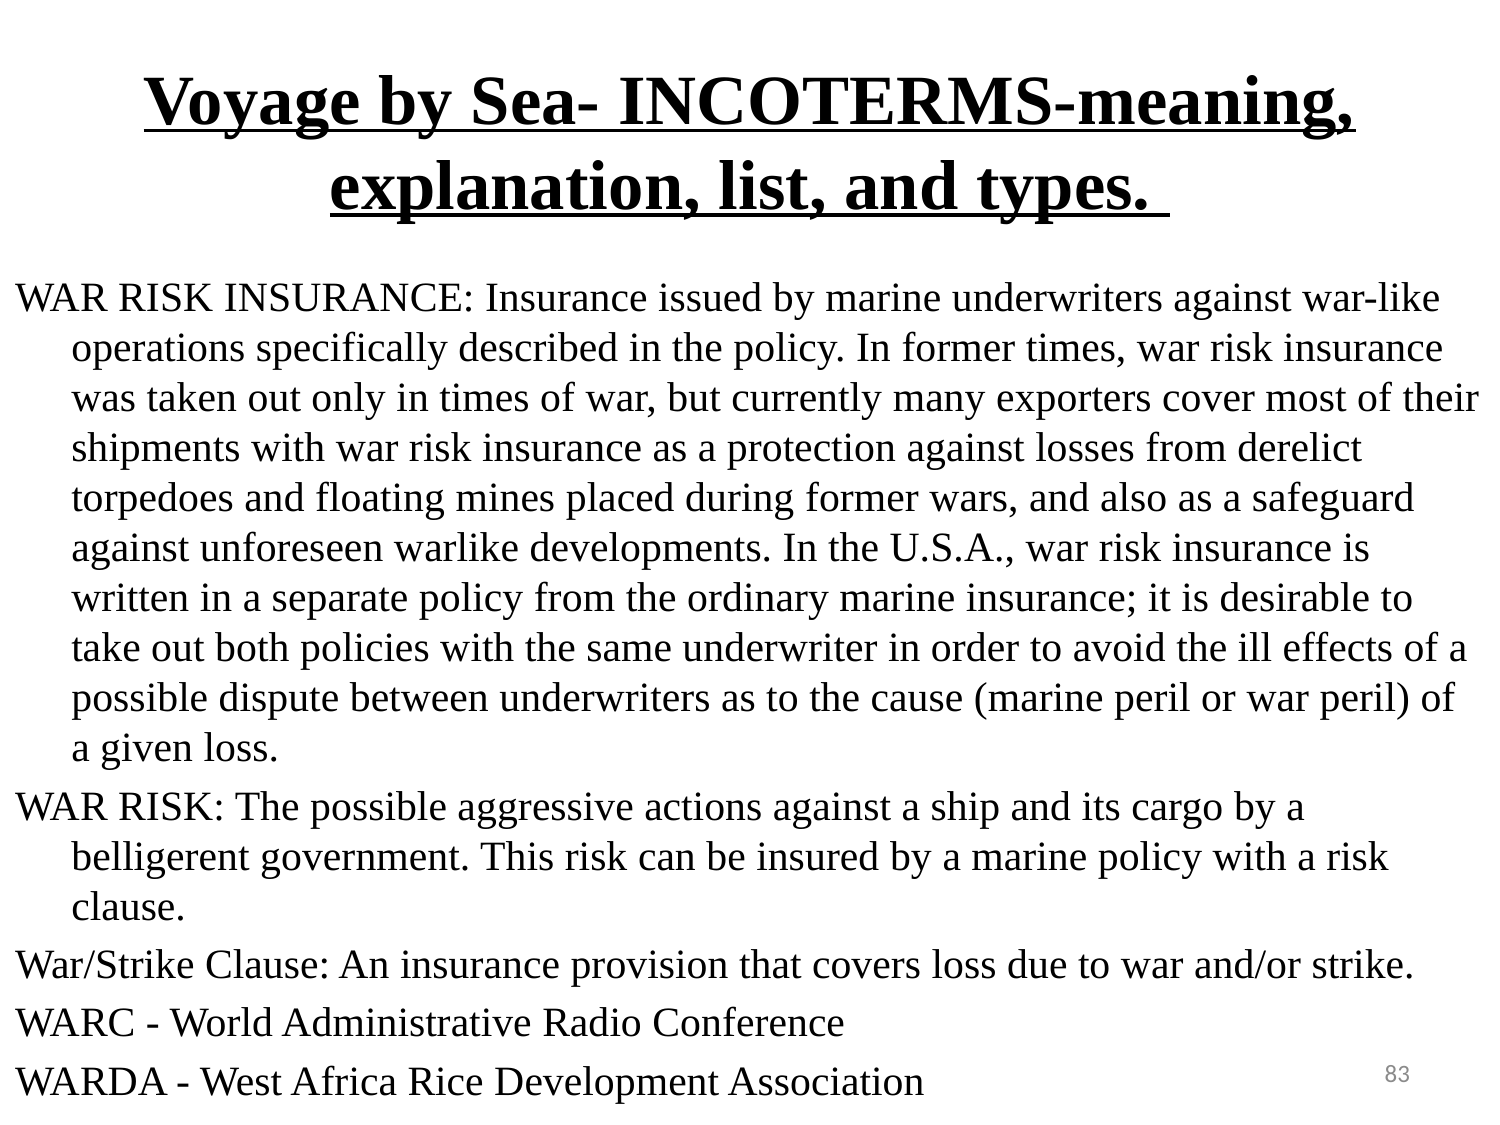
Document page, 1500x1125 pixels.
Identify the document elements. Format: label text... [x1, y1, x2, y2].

slide_number 83 [1074, 1042, 1425, 1103]
list WAR RISK INSURANCE: Insurance issued by marine underwriters against war-like operations specifically described in the policy. In former times, war risk insurance was taken out only in times of war, but currently many exporters cover most of their shipments with war risk insurance as a protection against losses from derelict torpedoes and floating mines placed during former wars, and also as a safeguard against unforeseen warlike developments. In the U.S.A., war risk insurance is written in a separate policy from the ordinary marine insurance; it is desirable to take out both policies with the same underwriter in order to avoid the ill effects of a possible dispute between underwriters as to the cause (marine peril or war peril) of a given loss. WAR RISK: The possible aggressive actions against a ship and its cargo by a belligerent government. This risk can be insured by a marine policy with a risk clause. War/Strike Clause: An insurance provision that covers loss due to war and/or strike. WARC - World Administrative Radio Conference WARDA - West Africa Rice Development Association [0, 262, 1500, 1005]
title Voyage by Sea- INCOTERMS-meaning, explanation, list, and types. [75, 45, 1425, 233]
